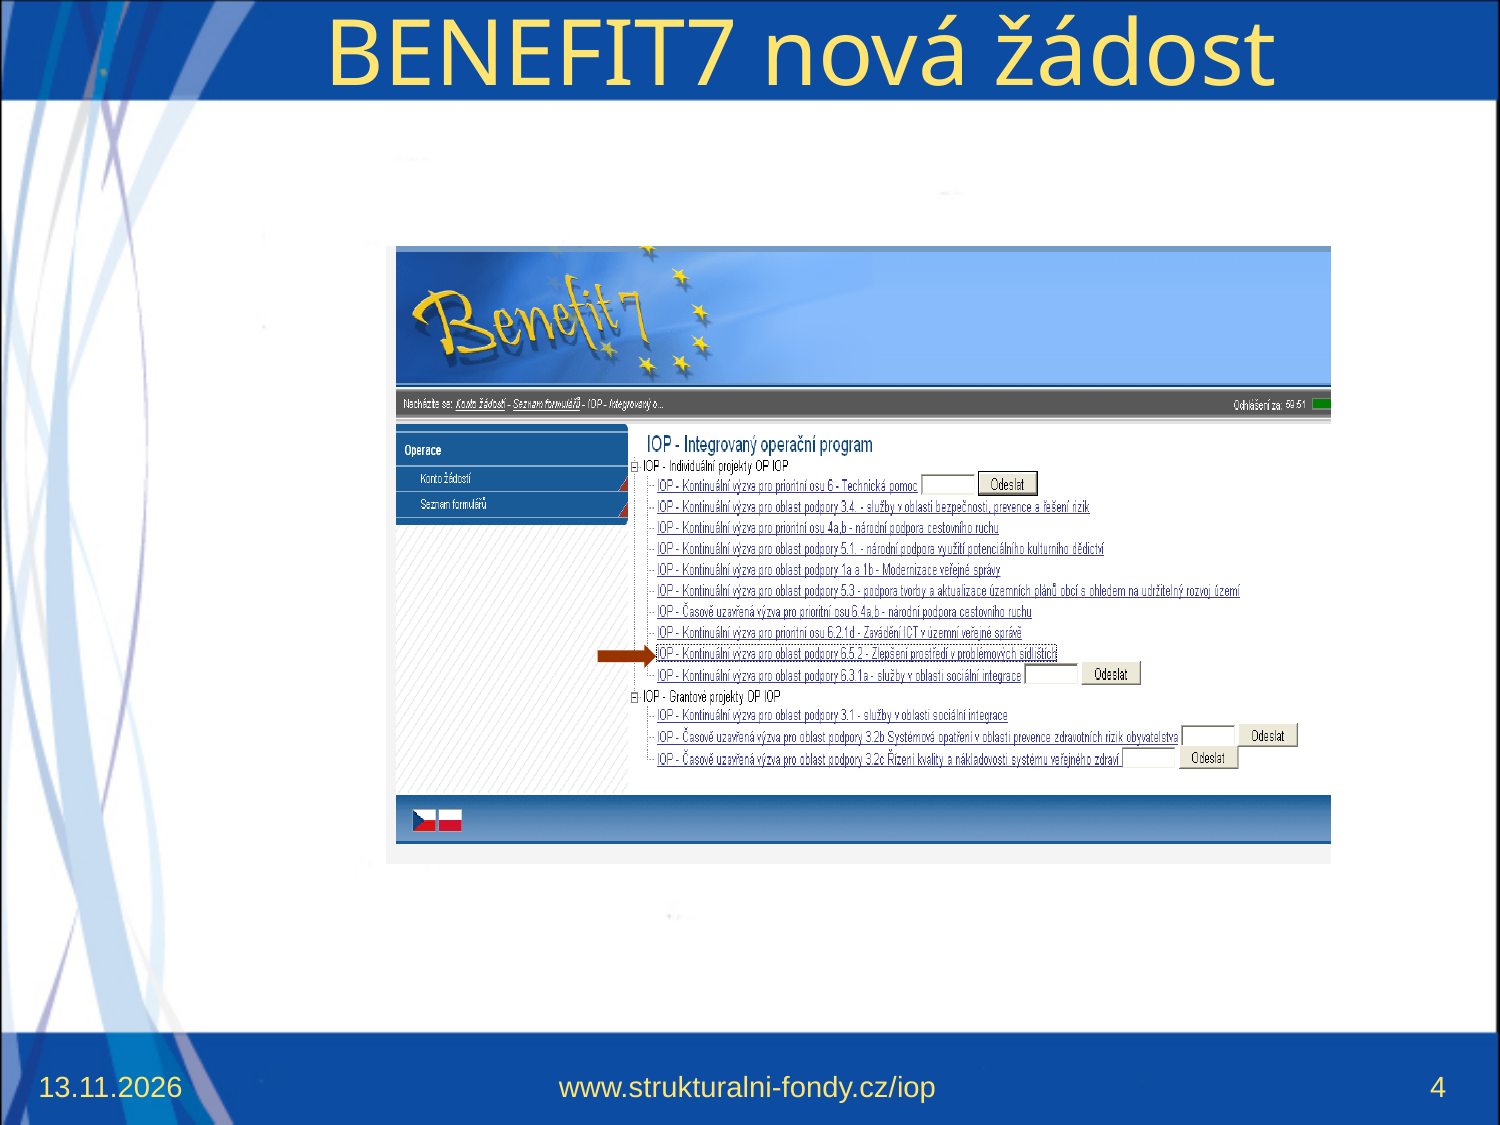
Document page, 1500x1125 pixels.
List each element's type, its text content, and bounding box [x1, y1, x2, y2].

footer www.strukturalni-fondy.cz/iop [509, 1046, 986, 1125]
slide_number 4 [1375, 1046, 1500, 1125]
title BENEFIT7 nová žádost [152, 0, 1451, 146]
picture [0, 0, 1500, 1125]
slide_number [0, 1046, 222, 1125]
